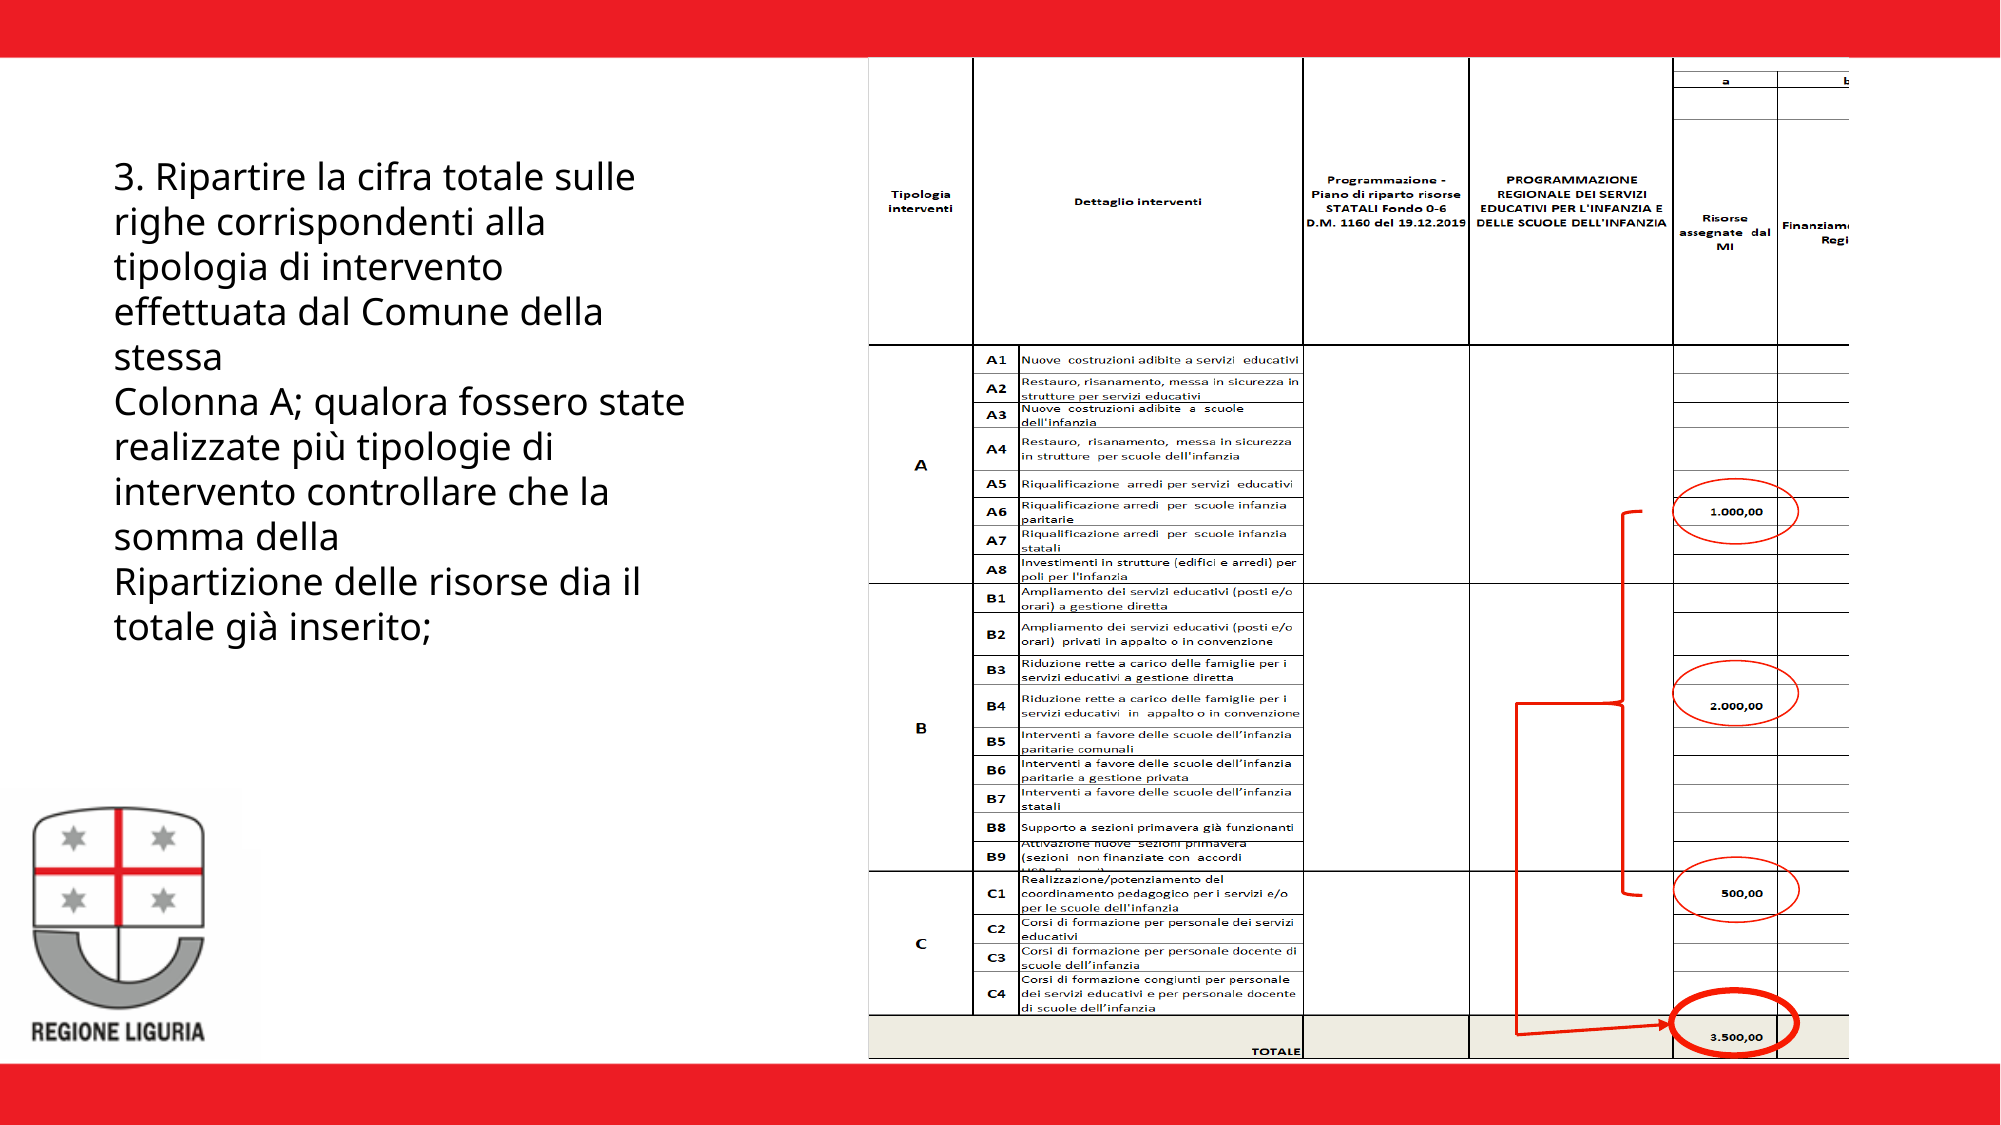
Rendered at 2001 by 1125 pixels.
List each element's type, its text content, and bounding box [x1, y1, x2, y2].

picture [0, 0, 2001, 1125]
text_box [1516, 703, 1604, 1023]
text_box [1516, 1023, 1672, 1036]
text_box 3. Ripartire la cifra totale sulle righe corrispondenti alla tipologia di intervento effettuata dal Comune della stessa Colonna A; qualora fossero state realizzate più tipologie di intervento controllare che la somma della Ripartizione delle risorse dia il totale già inserito; [99, 145, 702, 701]
